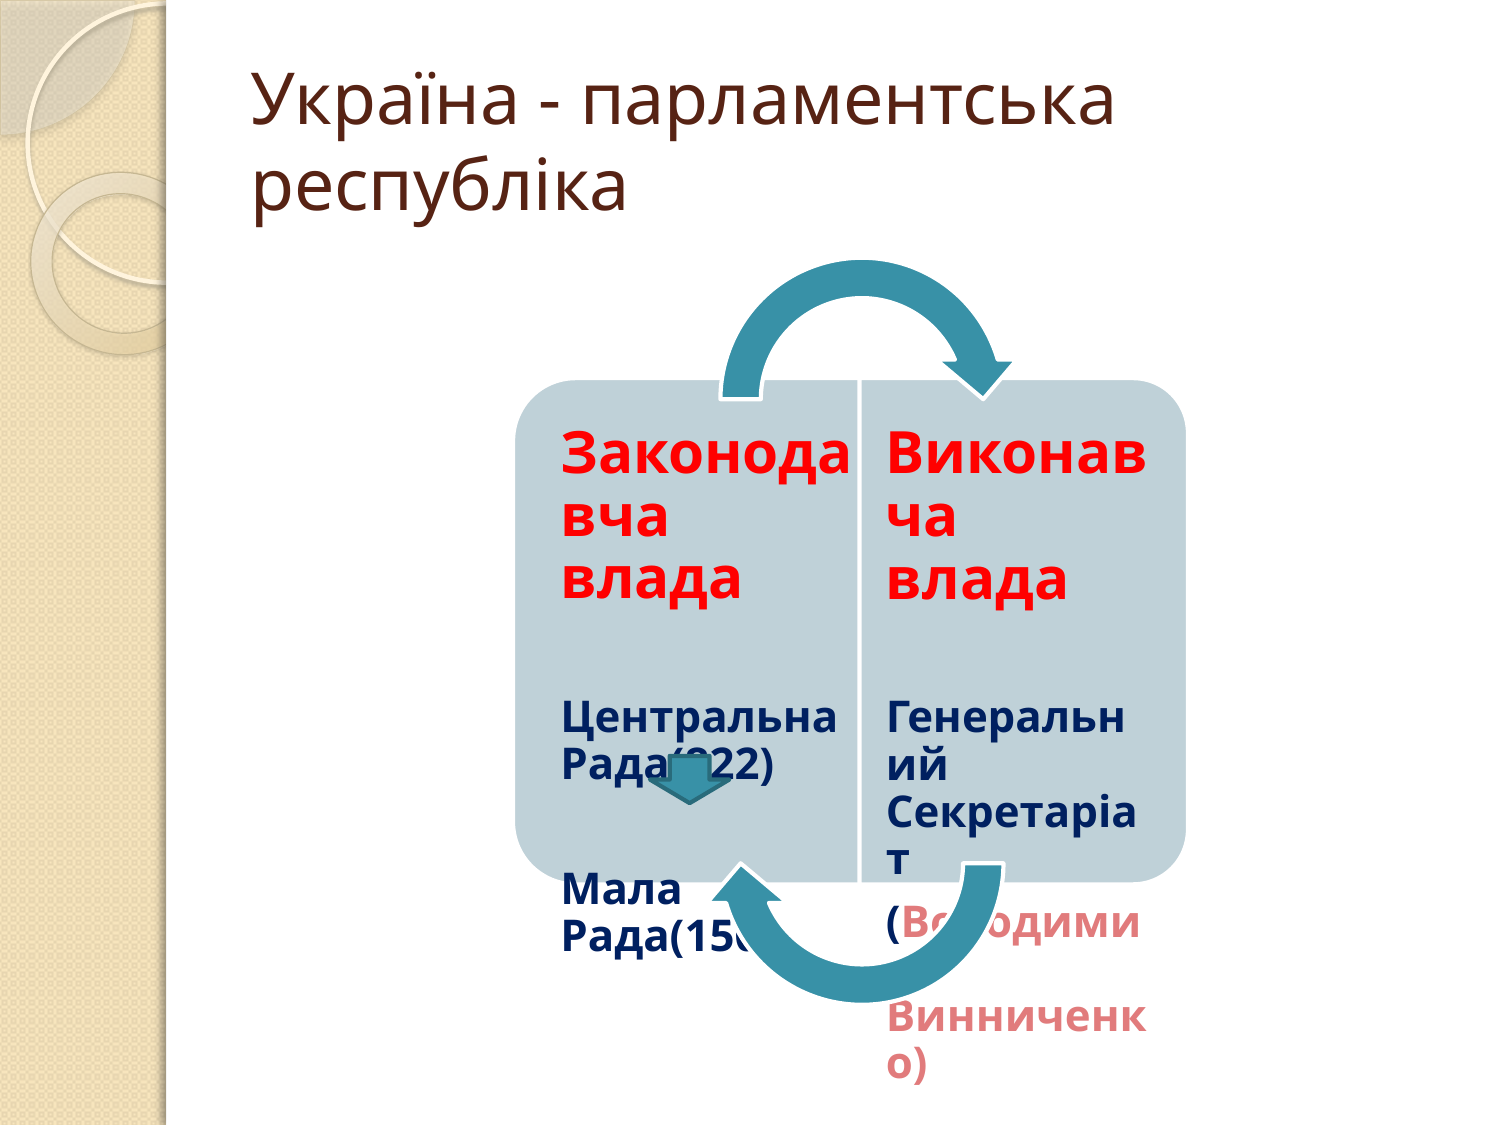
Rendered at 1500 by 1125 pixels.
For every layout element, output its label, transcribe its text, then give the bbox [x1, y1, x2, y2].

title Україна - парламентська республіка [235, 45, 1466, 233]
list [235, 237, 1466, 1026]
